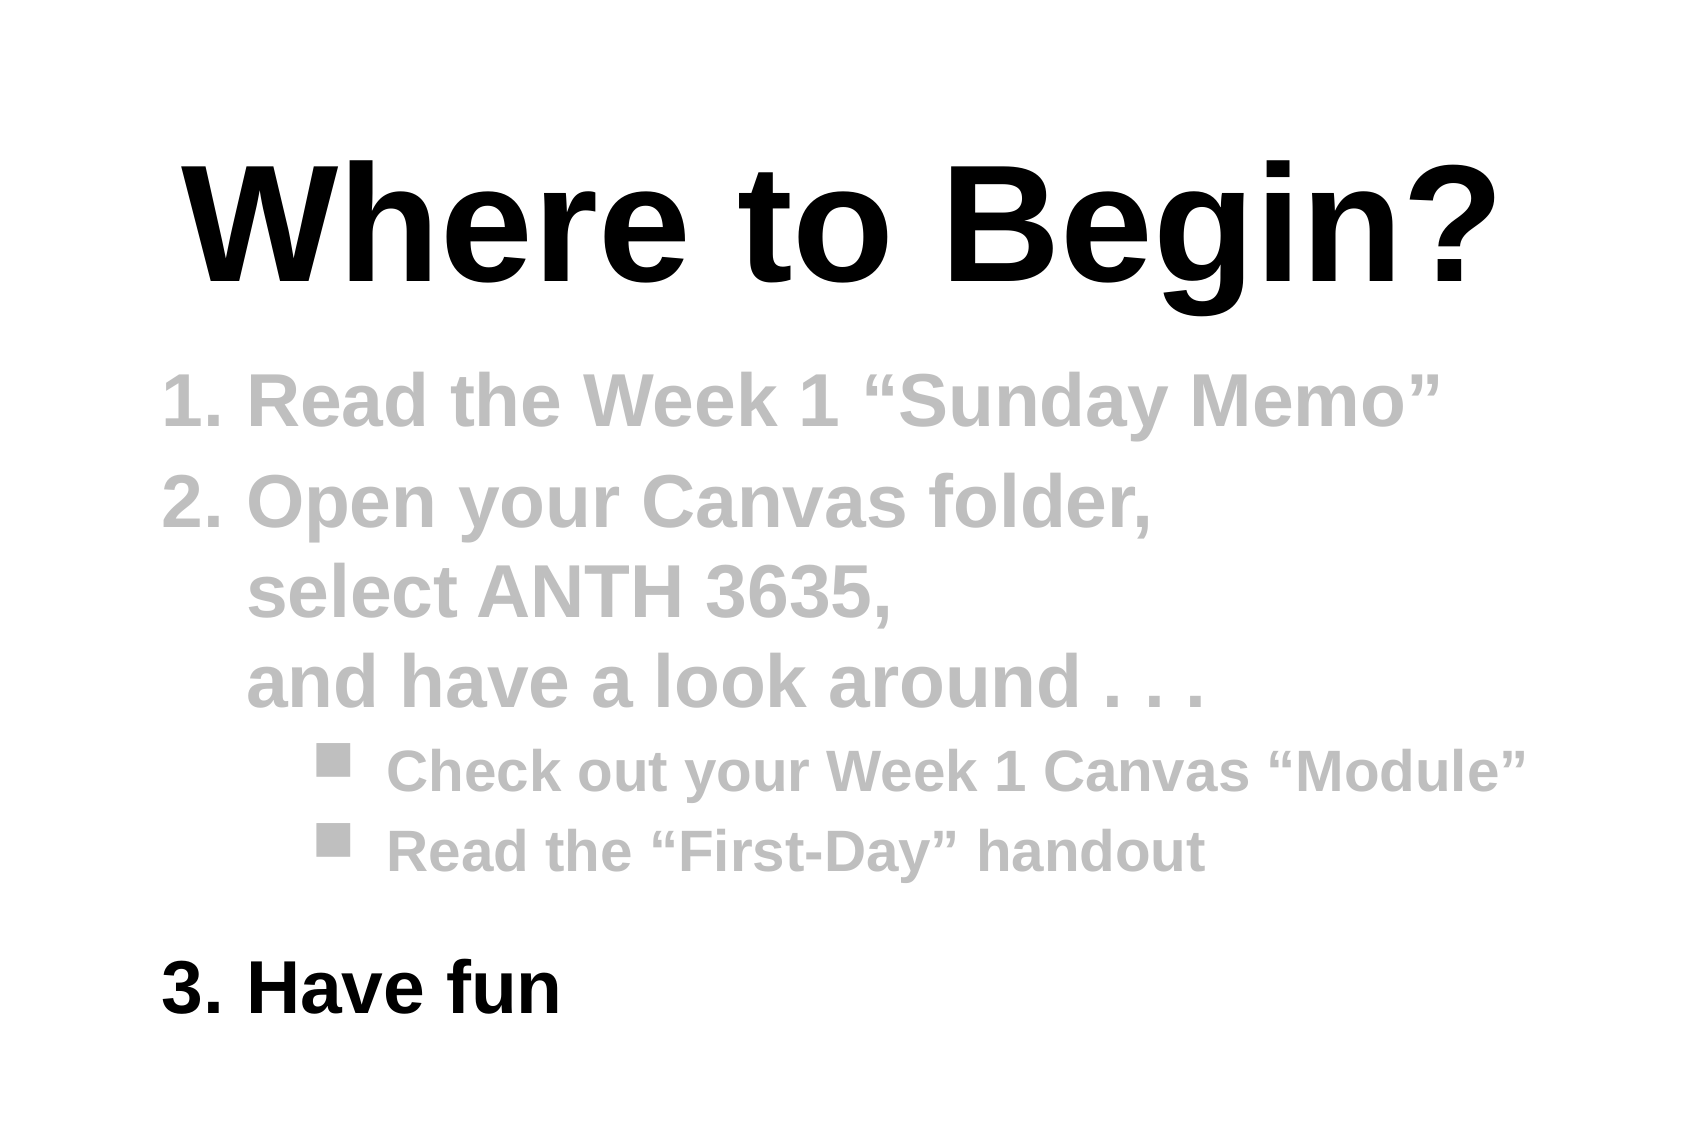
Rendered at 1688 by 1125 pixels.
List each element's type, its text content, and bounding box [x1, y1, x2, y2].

text_box Where to Begin? [155, 7, 1533, 299]
text_box Read the Week 1 “Sunday Memo” Open your Canvas folder, select ANTH 3635, and have a look around . . . Check out your Week 1 Canvas “Module” Read the “First-Day” handout Have fun [81, 299, 1569, 1036]
